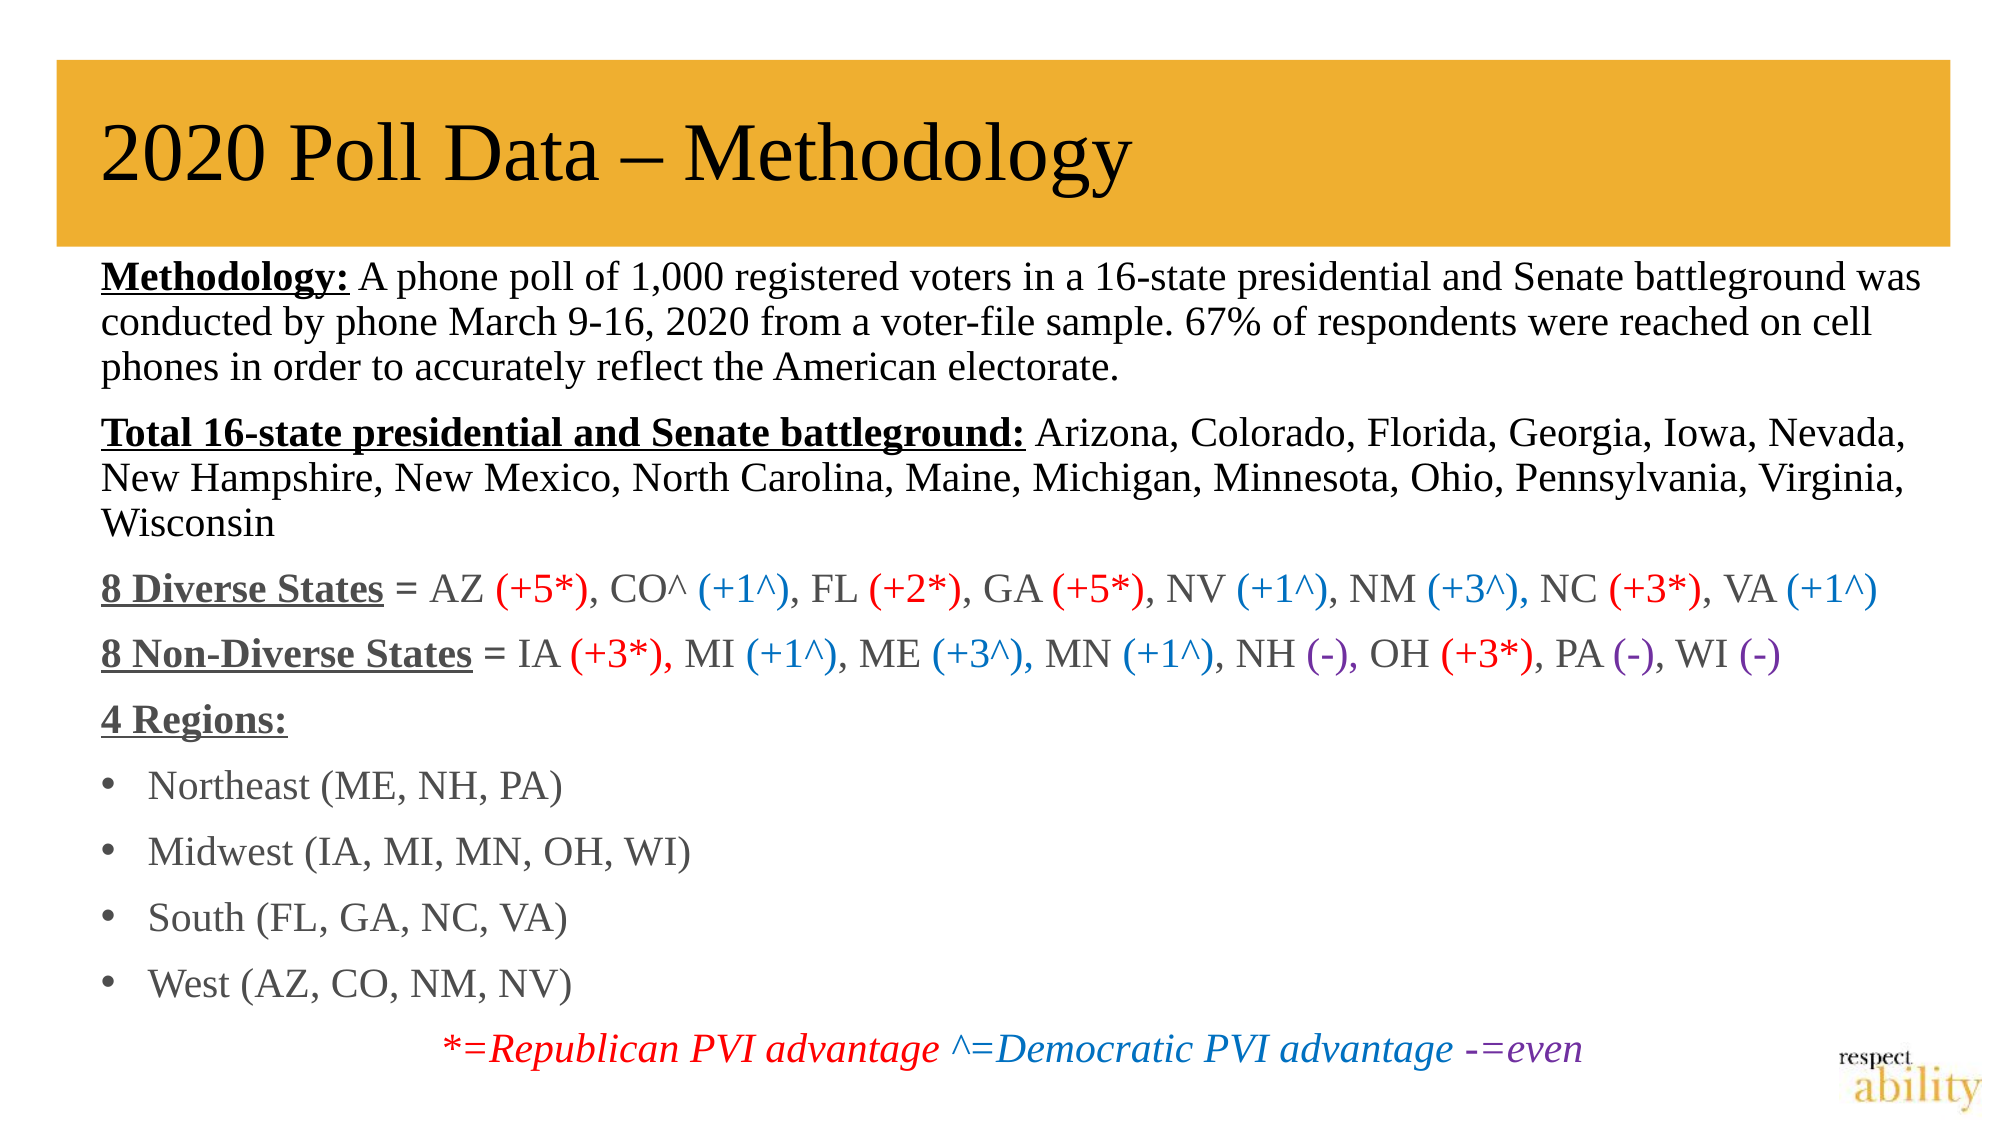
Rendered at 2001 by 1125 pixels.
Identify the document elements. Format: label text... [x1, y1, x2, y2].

list Methodology: A phone poll of 1,000 registered voters in a 16-state presidential and Senate battleground was conducted by phone March 9-16, 2020 from a voter-file sample. 67% of respondents were reached on cell phones in order to accurately reflect the American electorate. Total 16-state presidential and Senate battleground: Arizona, Colorado, Florida, Georgia, Iowa, Nevada, New Hampshire, New Mexico, North Carolina, Maine, Michigan, Minnesota, Ohio, Pennsylvania, Virginia, Wisconsin 8 Diverse States = AZ (+5*), CO^ (+1^), FL (+2*), GA (+5*), NV (+1^), NM (+3^), NC (+3*), VA (+1^) 8 Non-Diverse States = IA (+3*), MI (+1^), ME (+3^), MN (+1^), NH (-), OH (+3*), PA (-), WI (-) 4 Regions: Northeast (ME, NH, PA) Midwest (IA, MI, MN, OH, WI) South (FL, GA, NC, VA) West (AZ, CO, NM, NV) *=Republican PVI advantage ^=Democratic PVI advantage -=even [85, 246, 1949, 1014]
picture [1839, 1042, 1982, 1120]
title 2020 Poll Data – Methodology [85, 59, 1811, 246]
